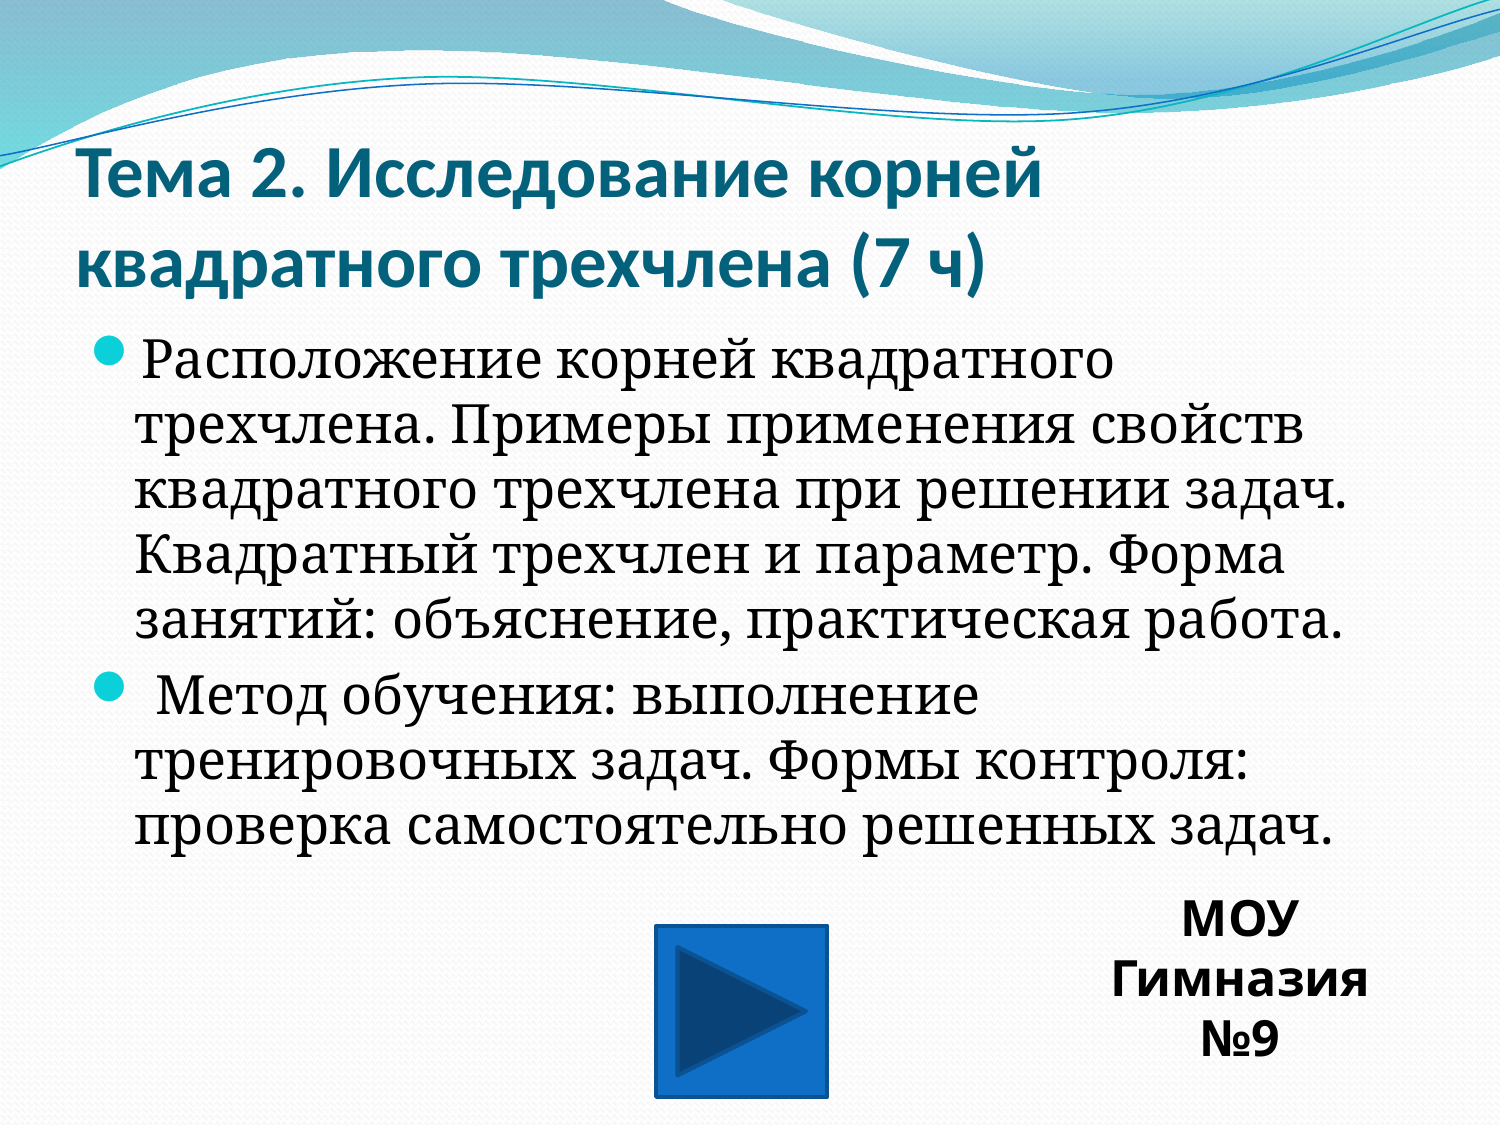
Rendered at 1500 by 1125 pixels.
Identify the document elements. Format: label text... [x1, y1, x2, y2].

list Расположение корней квадратного трехчлена. Примеры приме­нения свойств квадратного трехчлена при решении задач. Квадрат­ный трехчлен и параметр. Форма занятий: объяснение, прак­тическая работа. Метод обучения: выполнение тренировочных задач. Формы контроля: проверка самостоятельно решенных задач. [75, 317, 1425, 1038]
text_box [654, 924, 829, 1099]
text_box МОУ Гимназия№9 [1078, 878, 1403, 1074]
title Тема 2. Исследование корней квадратного трехчлена (7 ч) [75, 115, 1425, 303]
